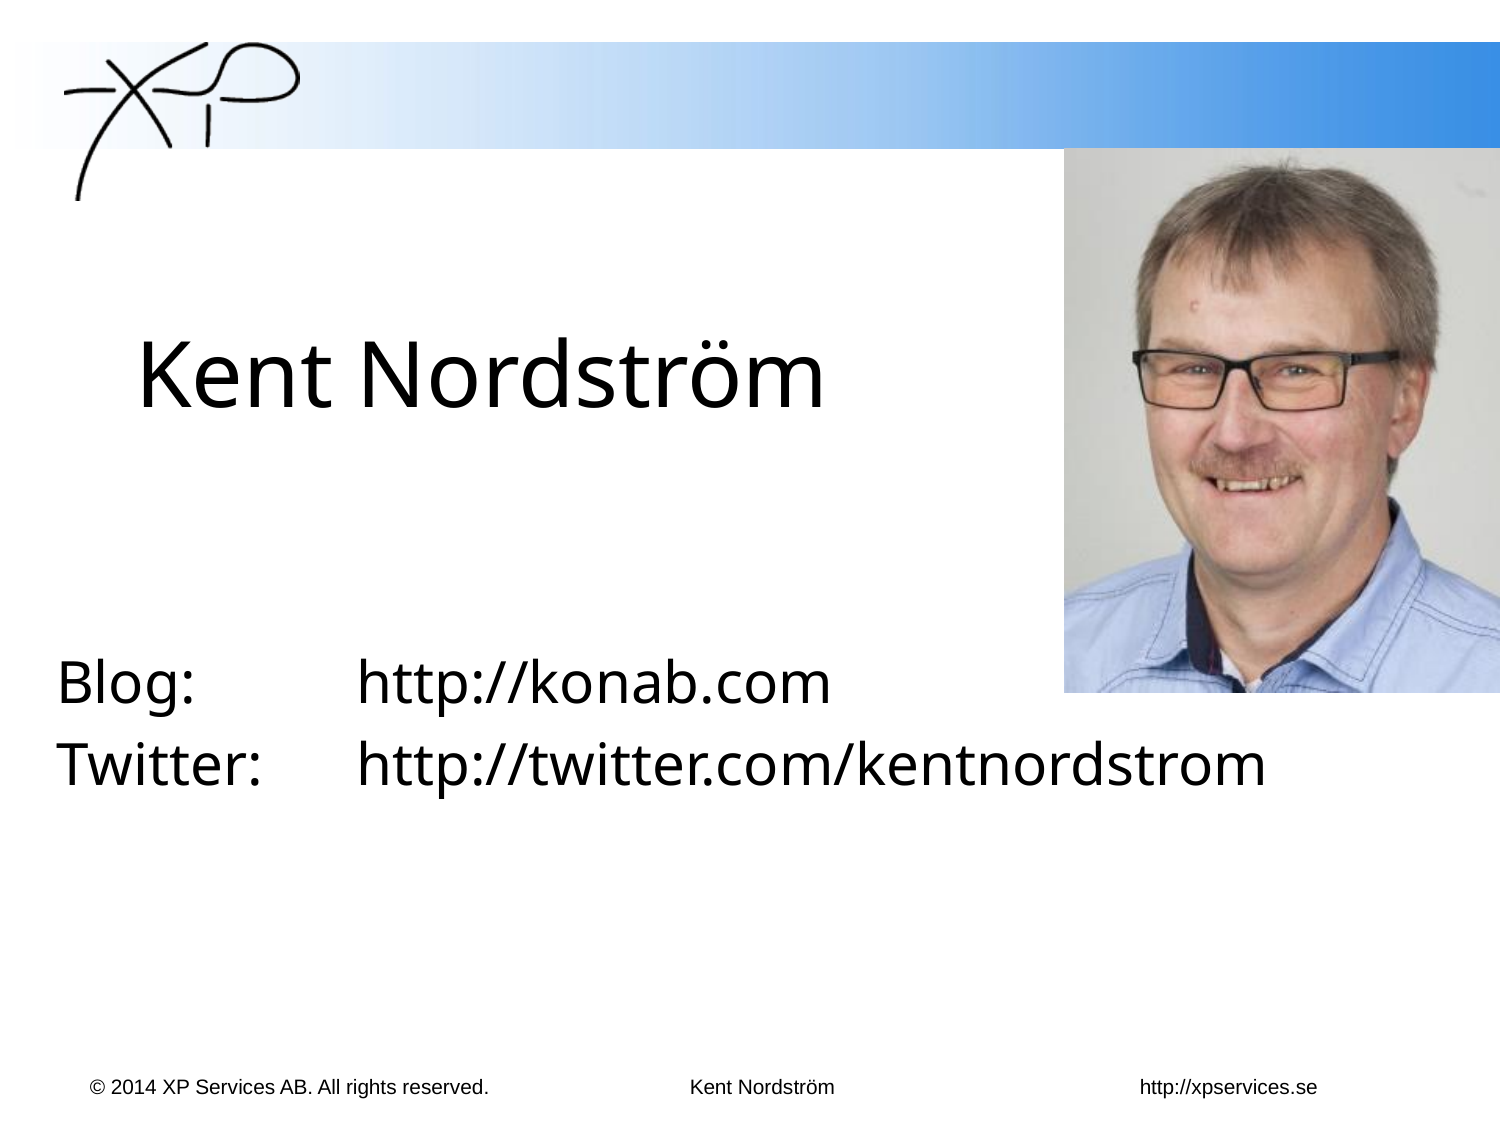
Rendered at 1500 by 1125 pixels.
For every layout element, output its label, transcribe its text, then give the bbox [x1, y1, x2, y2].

slide_number © 2014 XP Services AB. All rights reserved. Kent Nordström http://xpservices.se [75, 1066, 1454, 1103]
subtitle Blog: http://konab.com Twitter: http://twitter.com/kentnordstrom [41, 637, 1454, 926]
picture [0, 42, 1500, 693]
title Kent Nordström [1, 249, 963, 492]
